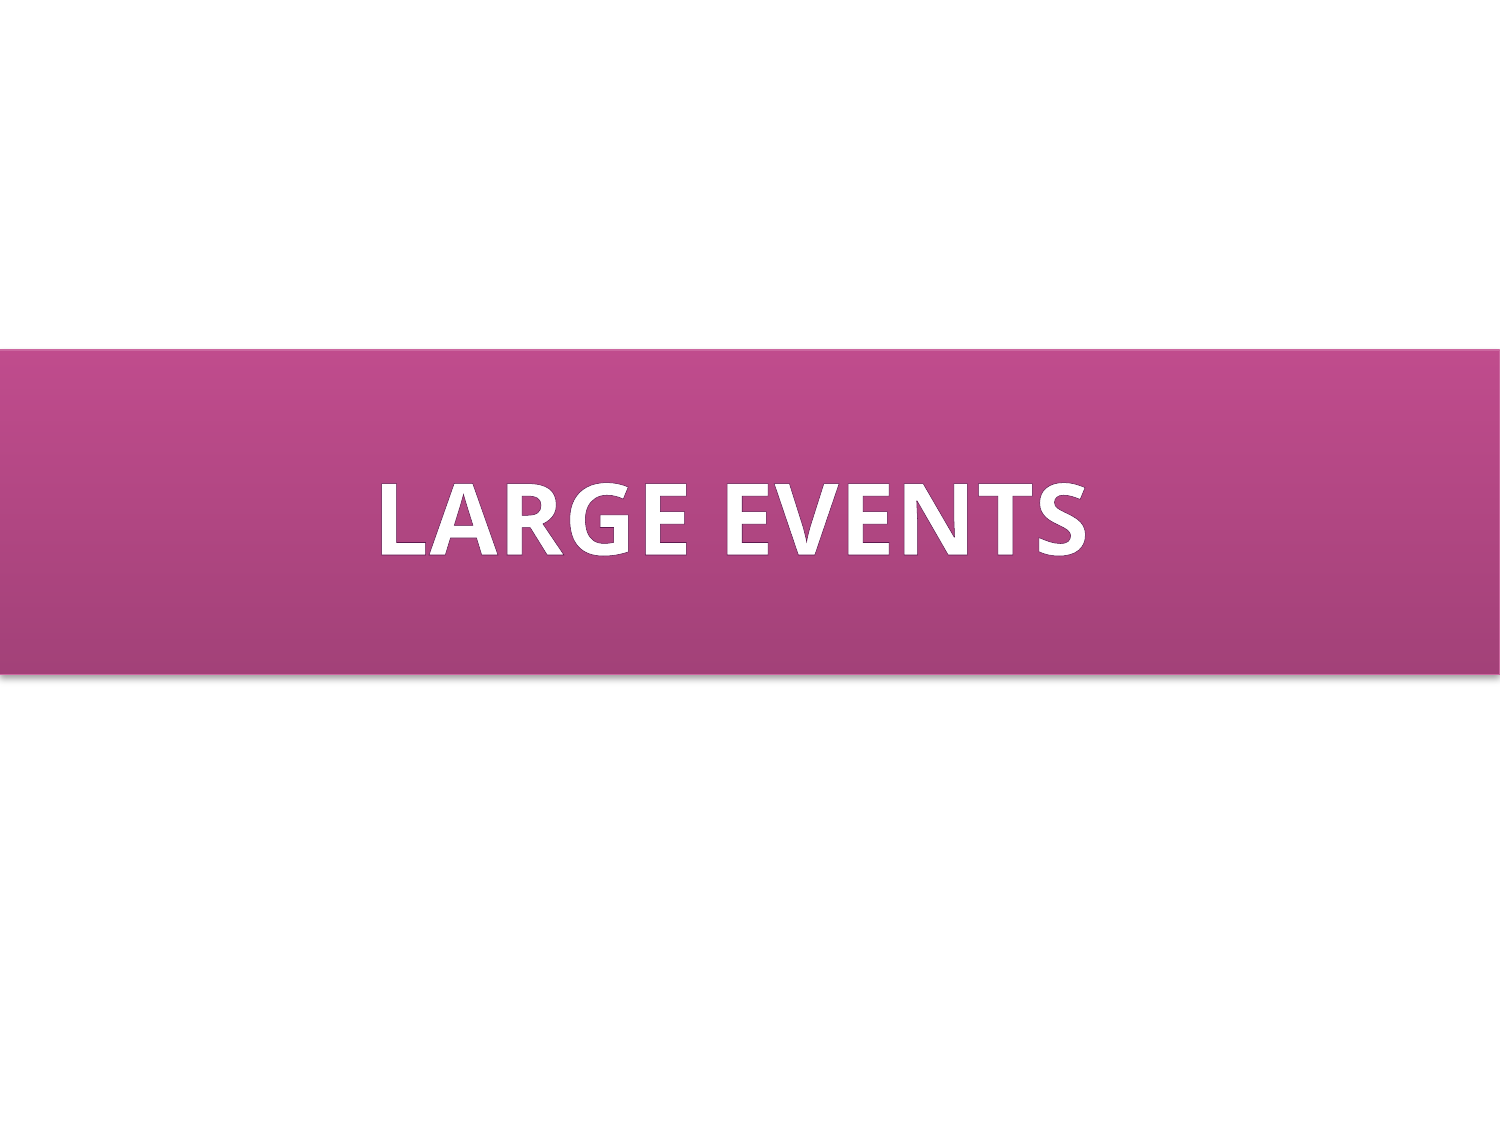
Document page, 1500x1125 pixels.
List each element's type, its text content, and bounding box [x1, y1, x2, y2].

title LARGE EVENTS [137, 387, 1325, 575]
